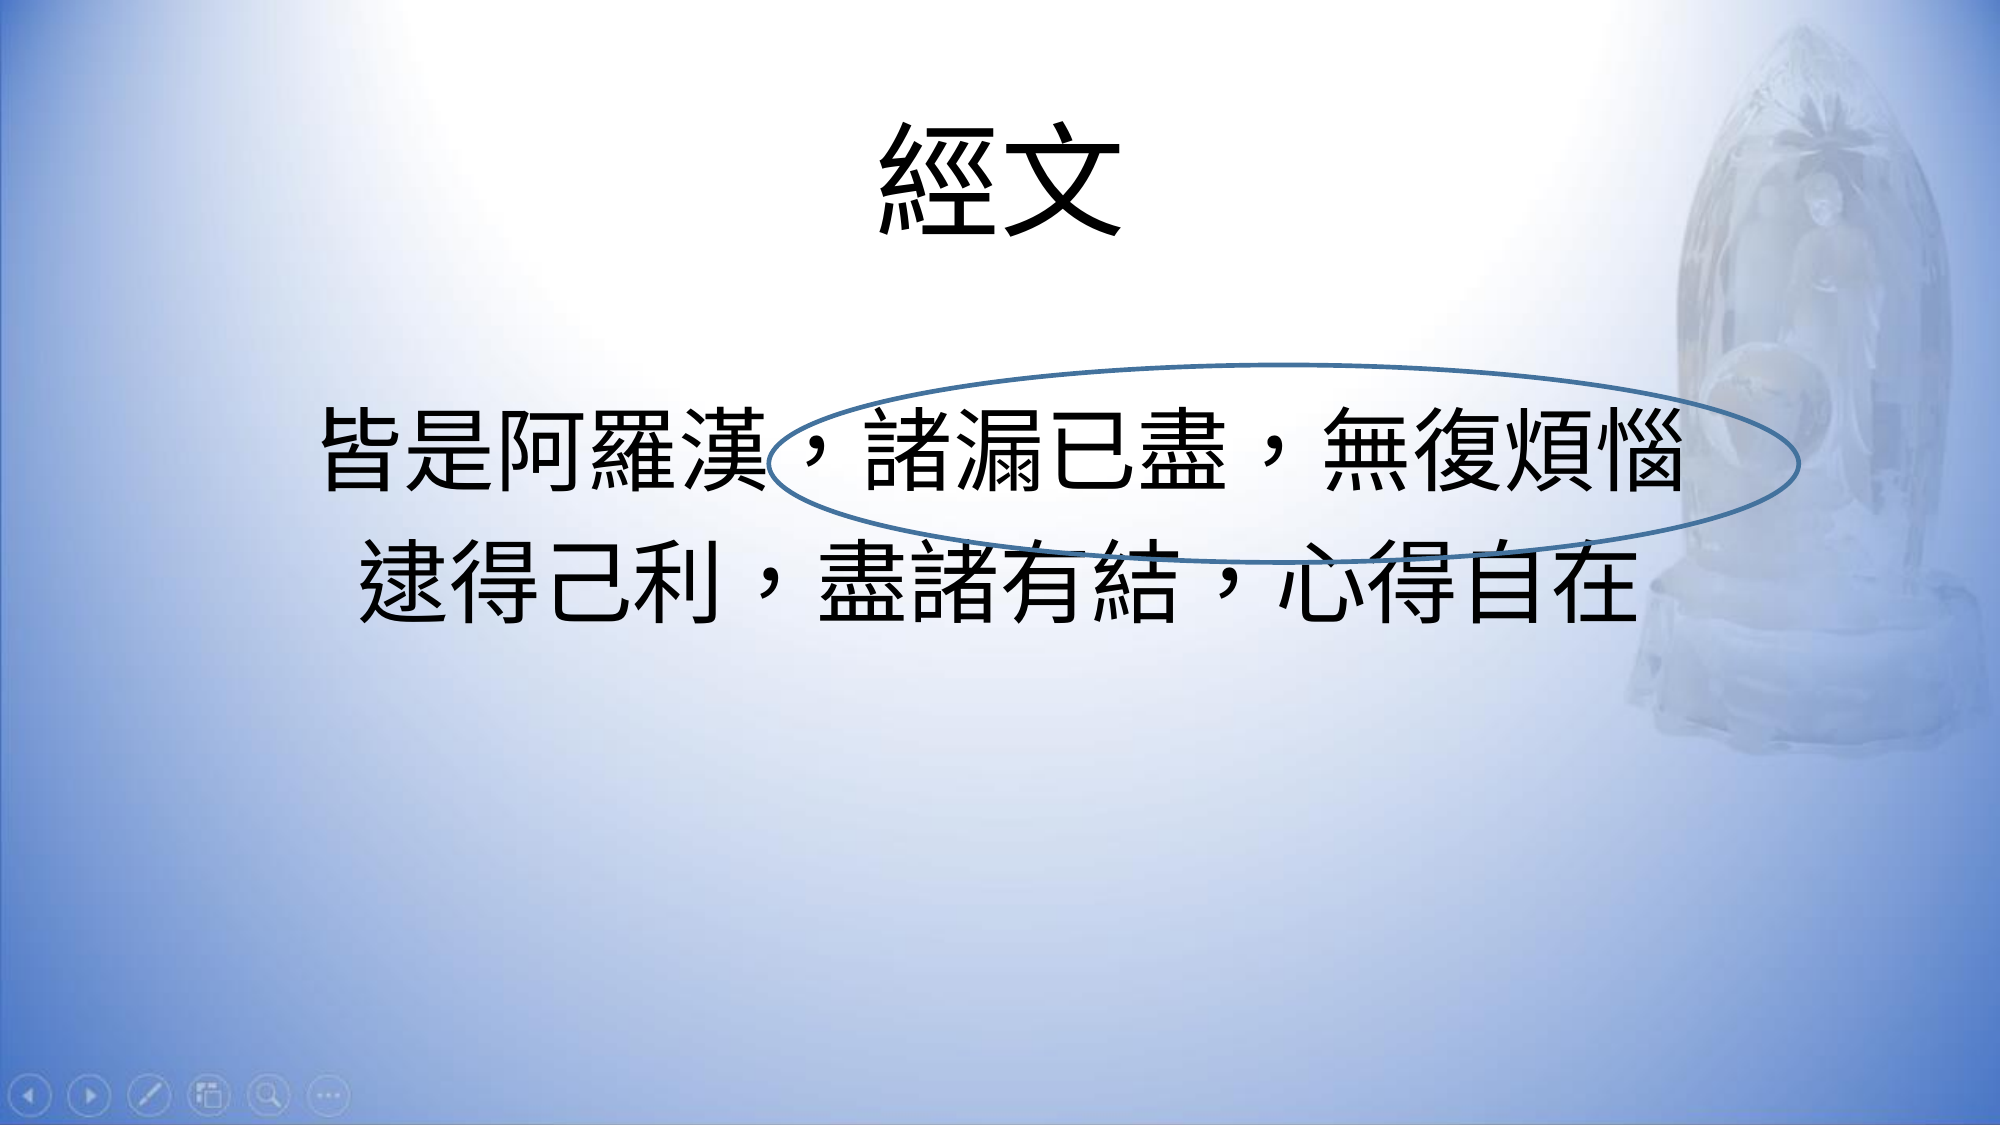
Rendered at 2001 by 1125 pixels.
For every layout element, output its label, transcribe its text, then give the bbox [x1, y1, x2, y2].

title 經文 [249, 98, 1750, 263]
subtitle 皆是阿羅漢，諸漏已盡，無復煩惱 逮得己利，盡諸有結，心得自在 [249, 397, 1750, 863]
picture [0, 0, 2000, 1125]
text_box [767, 363, 1800, 564]
